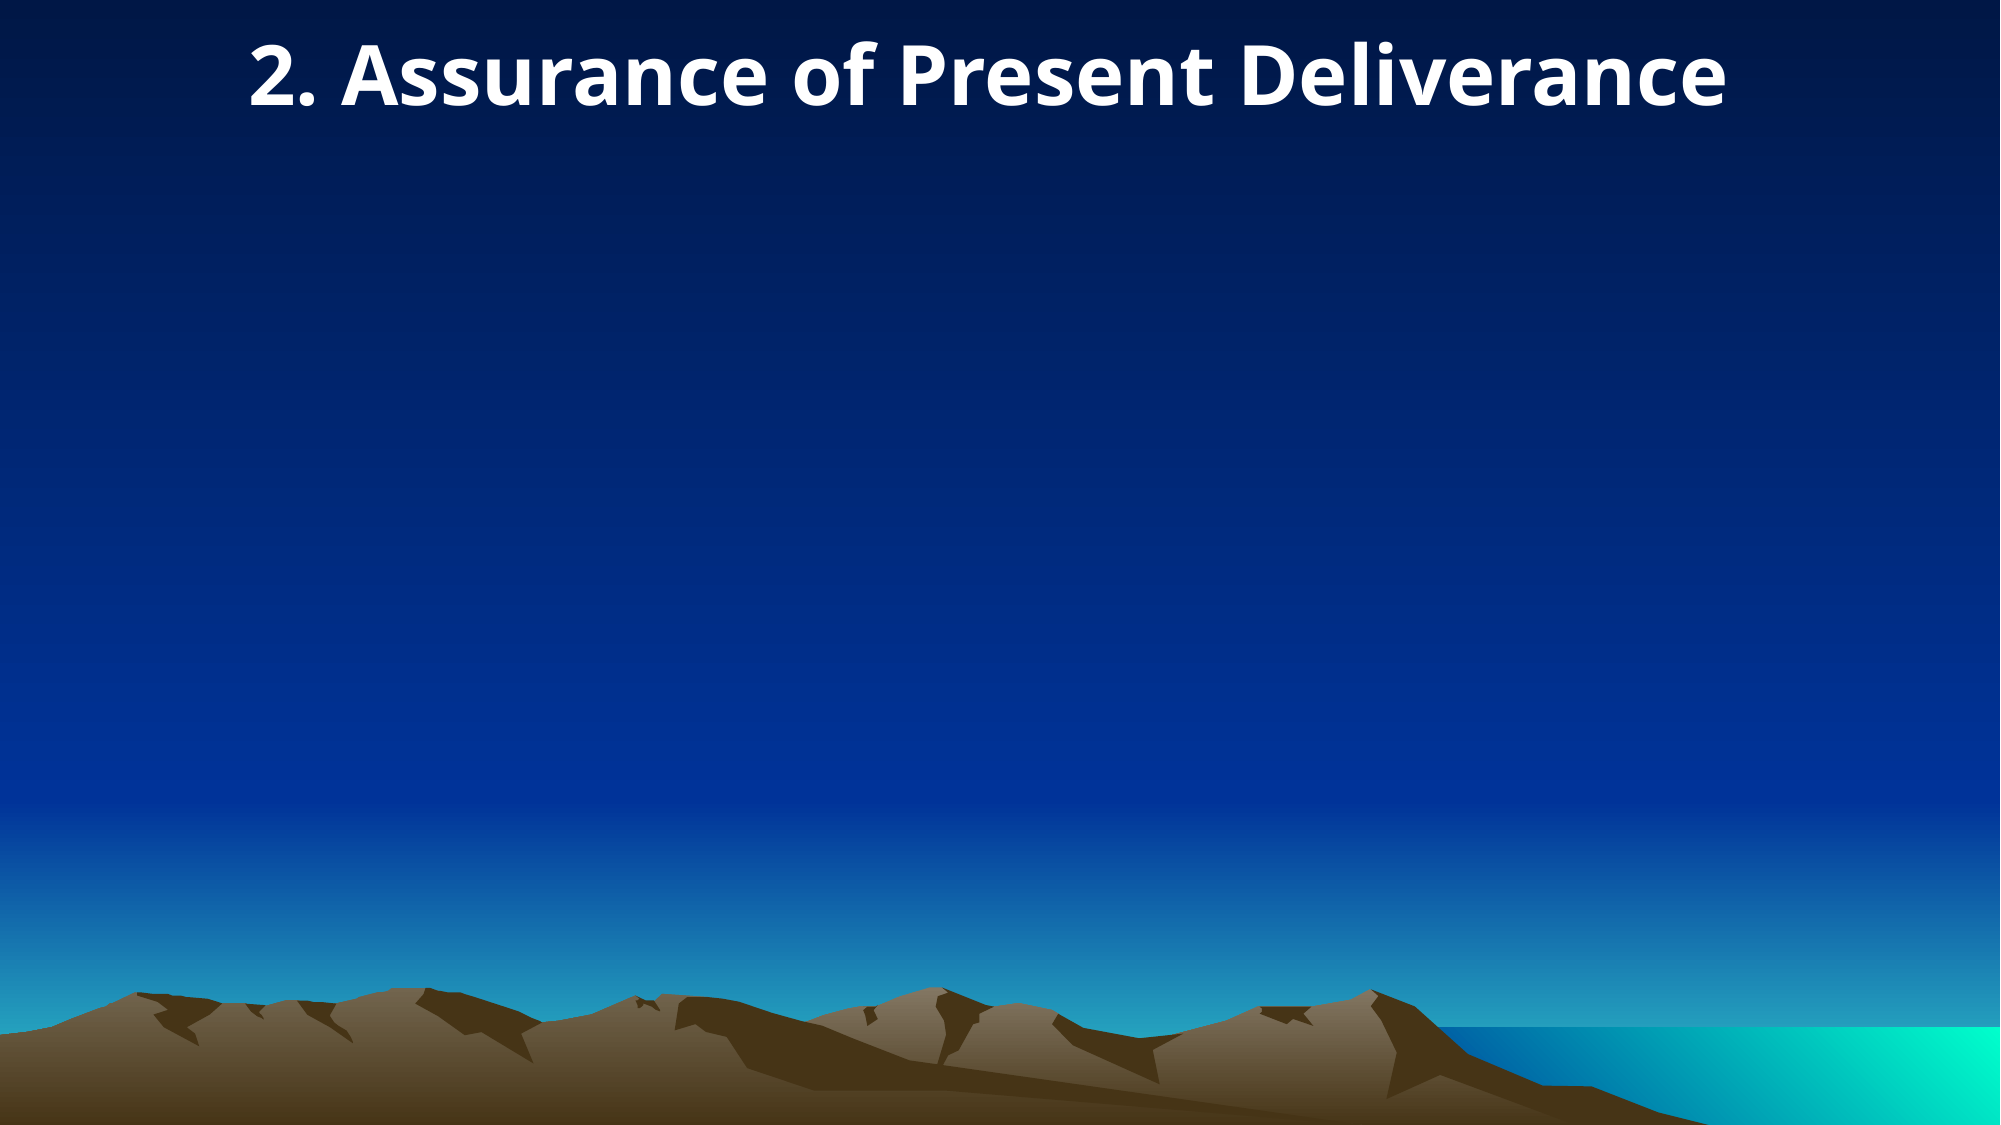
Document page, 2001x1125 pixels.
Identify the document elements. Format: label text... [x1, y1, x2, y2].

text_box 2. Assurance of Present Deliverance [0, 0, 2000, 863]
